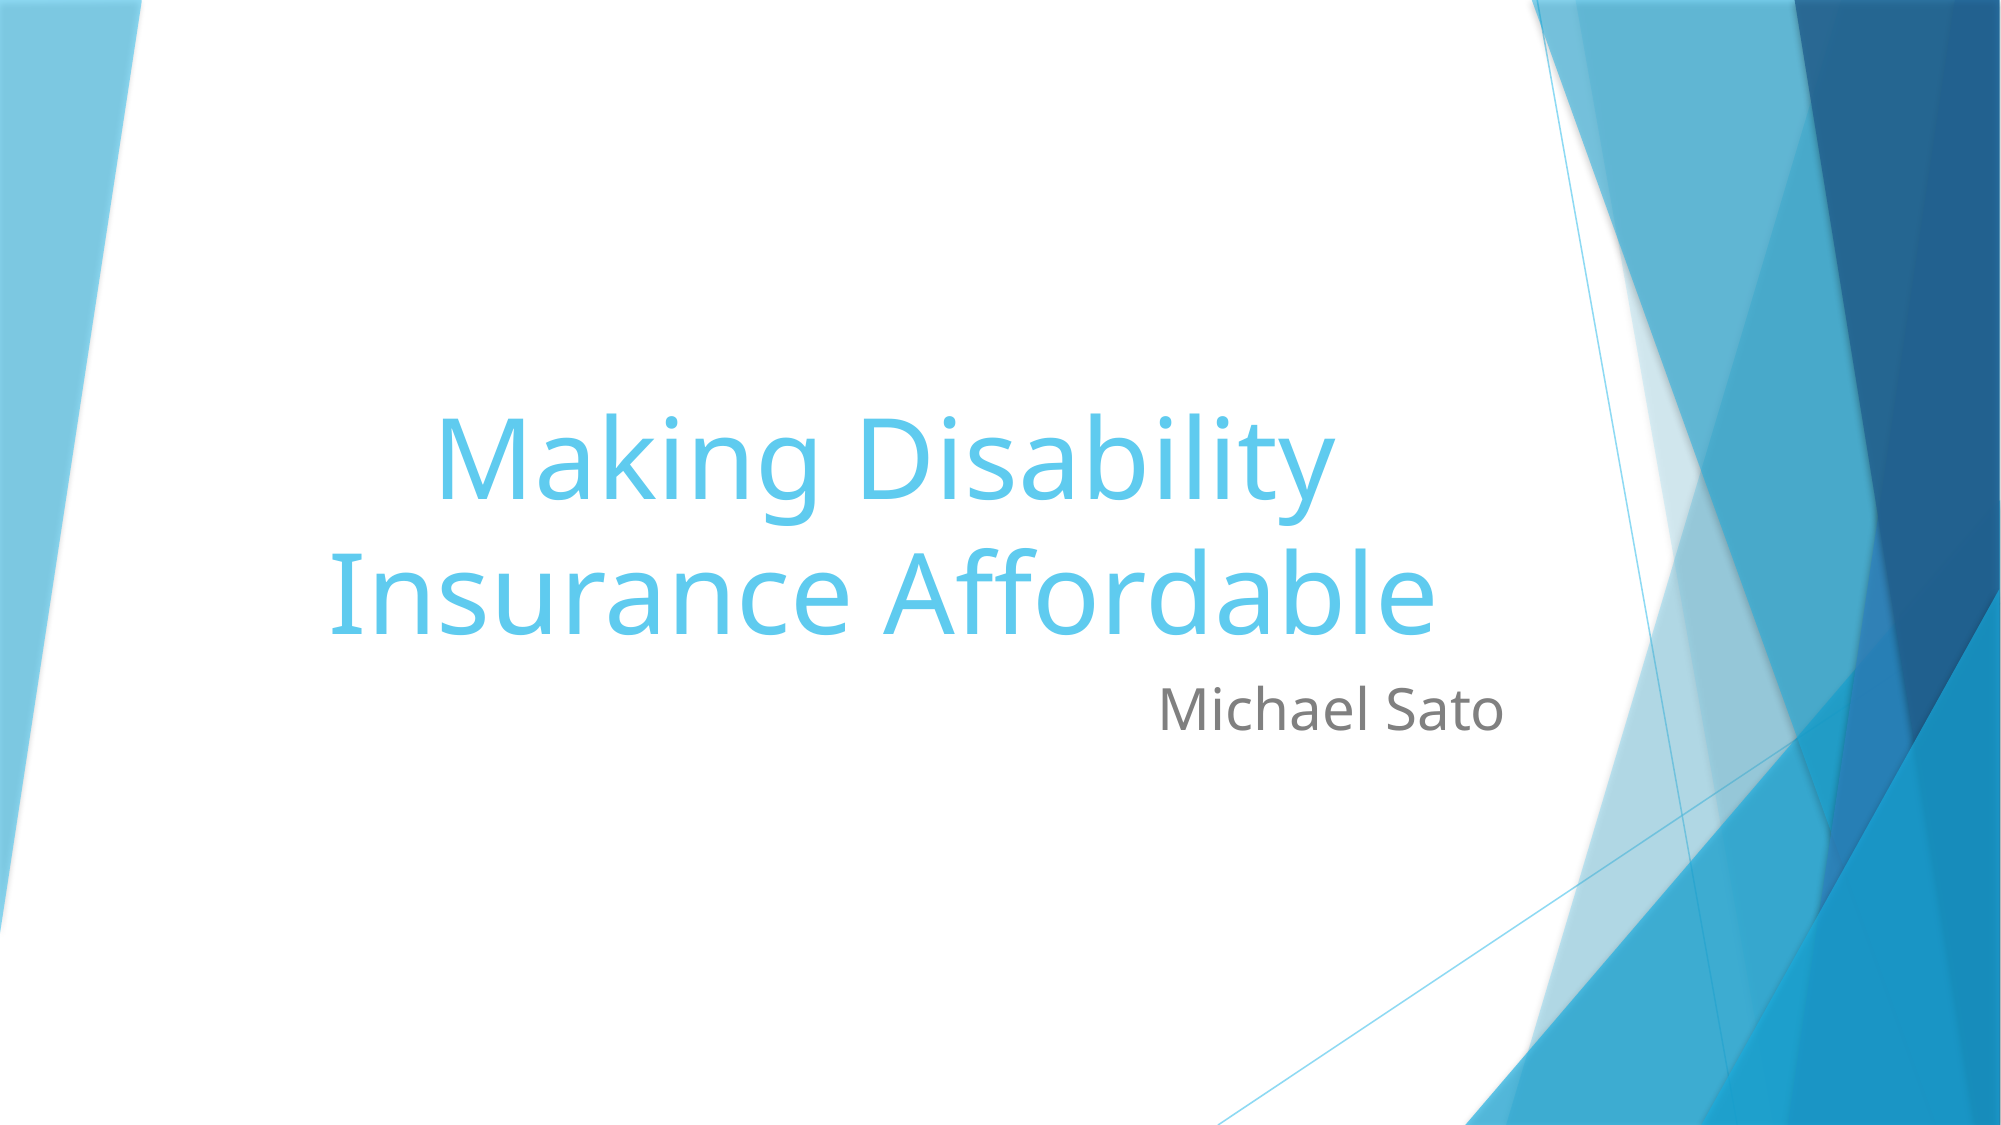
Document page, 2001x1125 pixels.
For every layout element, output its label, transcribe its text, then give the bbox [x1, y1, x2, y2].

subtitle Michael Sato [247, 664, 1522, 845]
title Making Disability Insurance Affordable [247, 394, 1522, 664]
